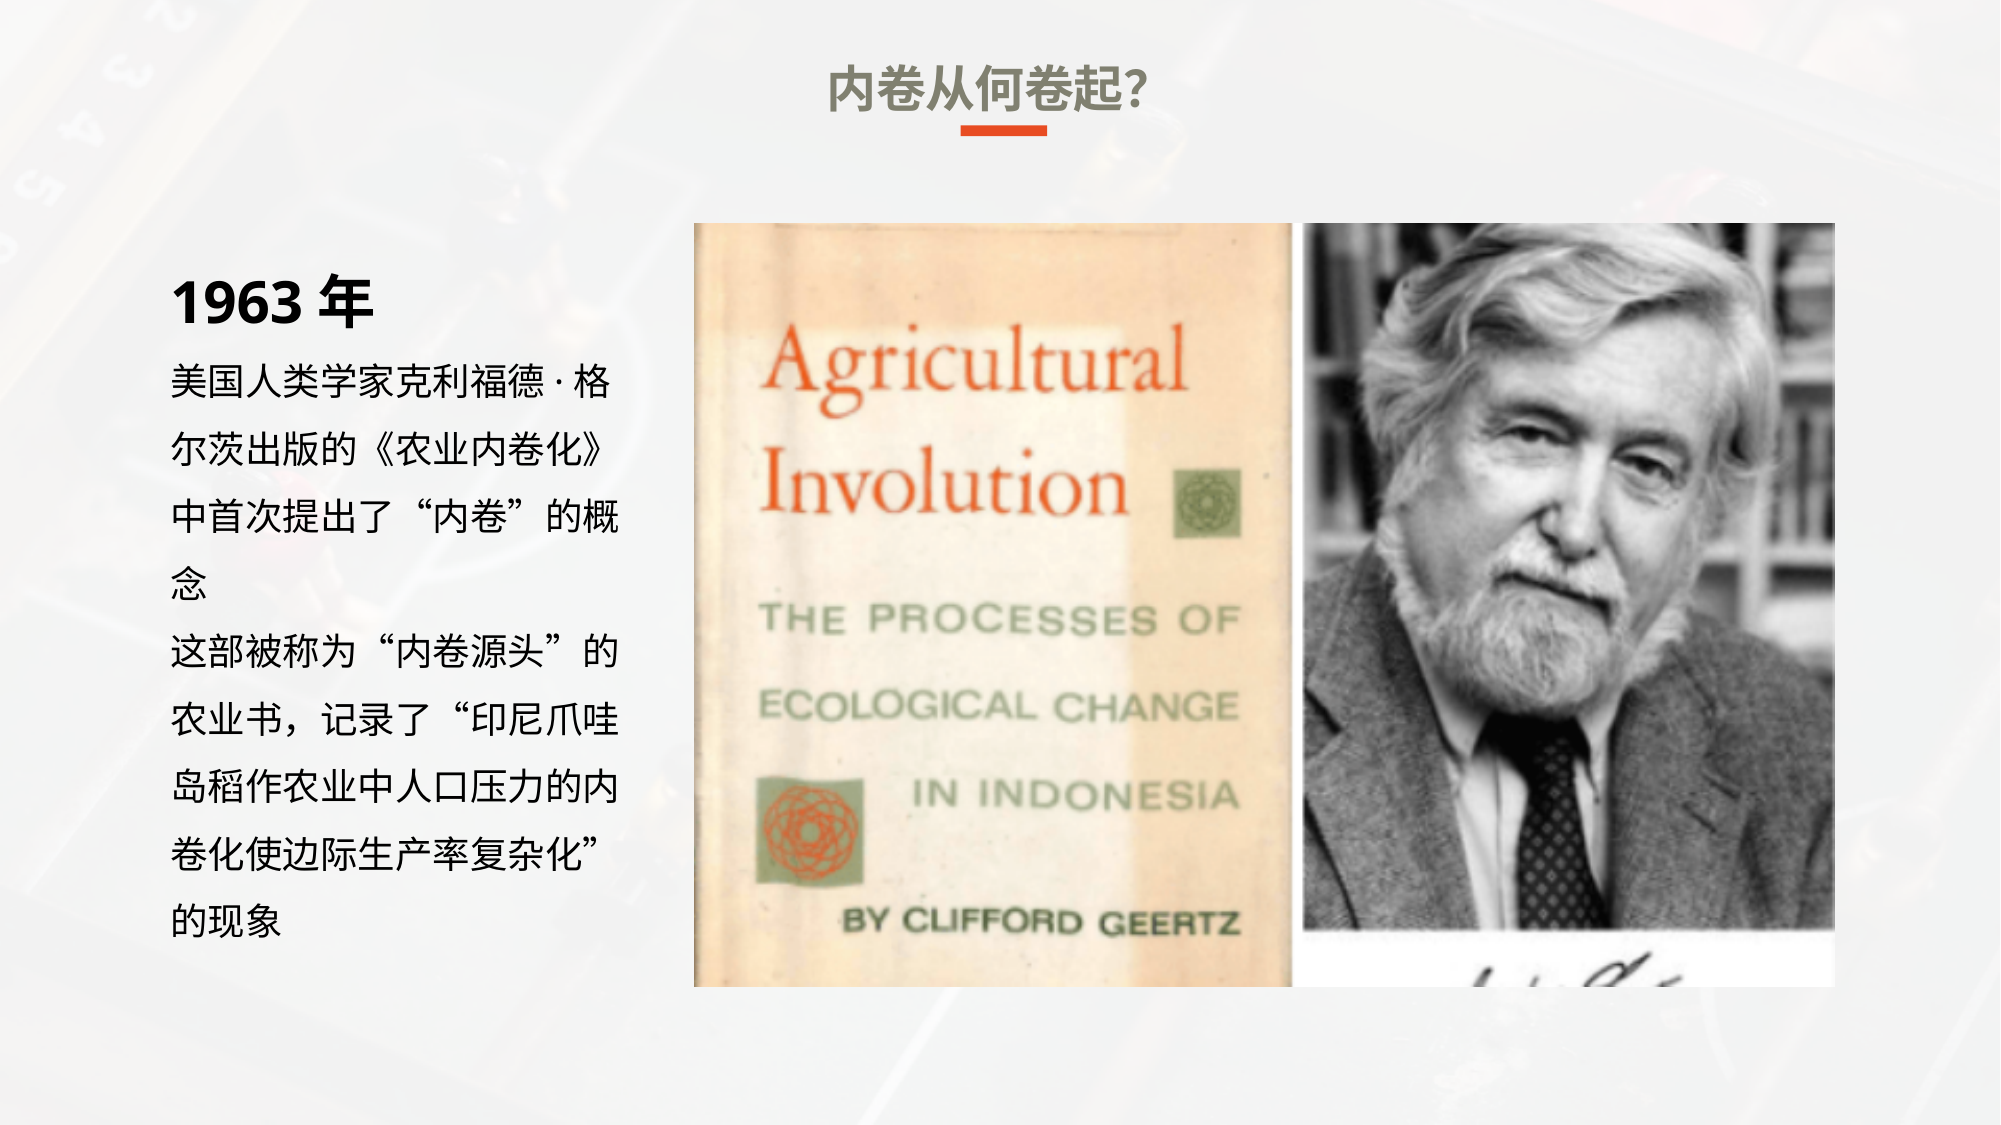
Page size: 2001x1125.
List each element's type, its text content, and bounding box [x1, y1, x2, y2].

text_box 内卷从何卷起？ [83, 49, 1917, 125]
picture [0, 0, 2001, 1125]
text_box [960, 125, 1048, 137]
text_box 1963年 美国人类学家克利福德·格尔茨出版的《农业内卷化》中首次提出了“内卷”的概念 这部被称为“内卷源头”的农业书，记录了“印尼爪哇岛稻作农业中人口压力的内卷化使边际生产率复杂化”的现象 [155, 223, 663, 951]
